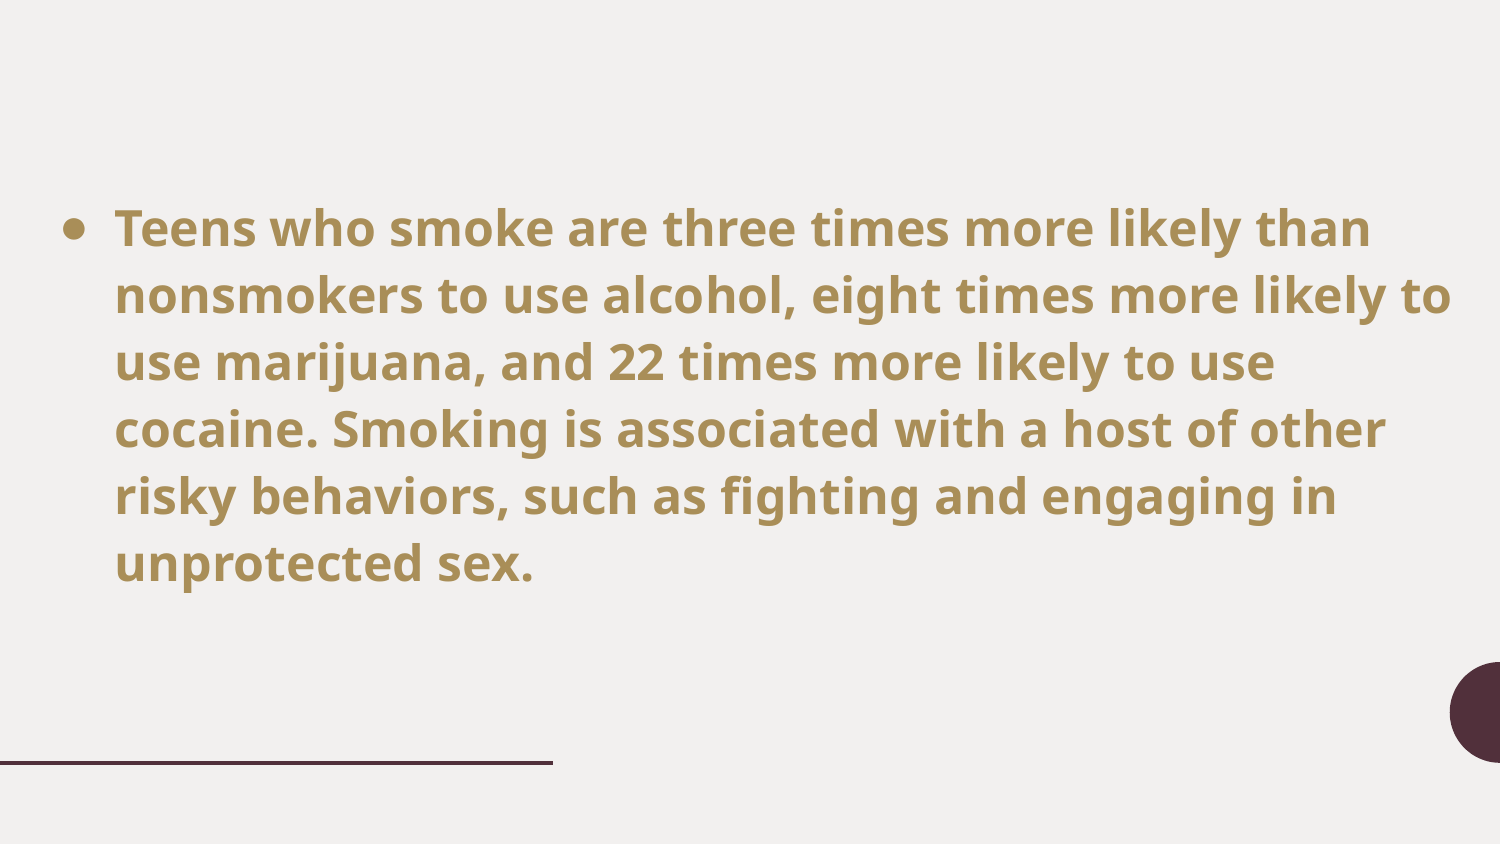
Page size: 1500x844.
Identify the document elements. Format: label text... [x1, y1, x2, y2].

list Teens who smoke are three times more likely than nonsmokers to use alcohol, eight times more likely to use marijuana, and 22 times more likely to use cocaine. Smoking is associated with a host of other risky behaviors, such as fighting and engaging in unprotected sex. [24, 46, 1474, 675]
